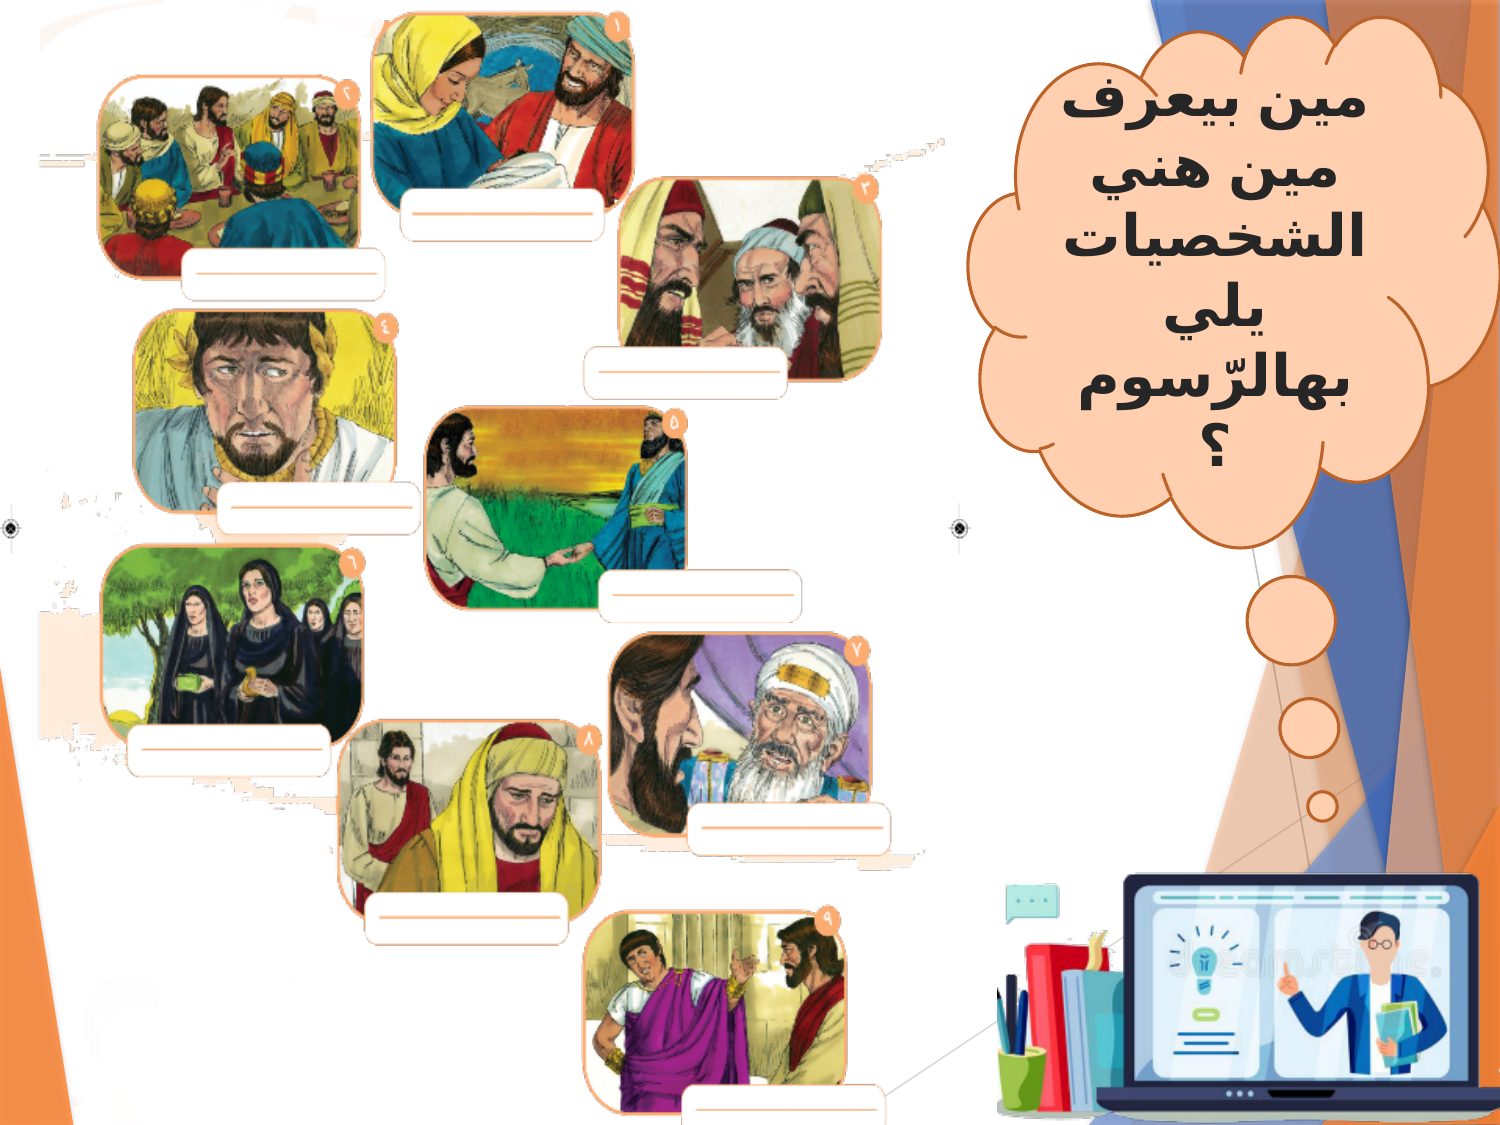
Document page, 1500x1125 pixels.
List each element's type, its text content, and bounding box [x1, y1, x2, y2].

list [0, 0, 971, 1125]
text_box مين بيعرف مين هني الشخصيات يلي بهالرّسوم ؟ [1306, 790, 1339, 823]
text_box مين بيعرف مين هني الشخصيات يلي بهالرّسوم ؟ [974, 15, 1500, 550]
text_box مين بيعرف مين هني الشخصيات يلي بهالرّسوم ؟ [1278, 697, 1341, 760]
picture [996, 861, 1500, 1125]
text_box مين بيعرف مين هني الشخصيات يلي بهالرّسوم ؟ [1245, 574, 1338, 667]
